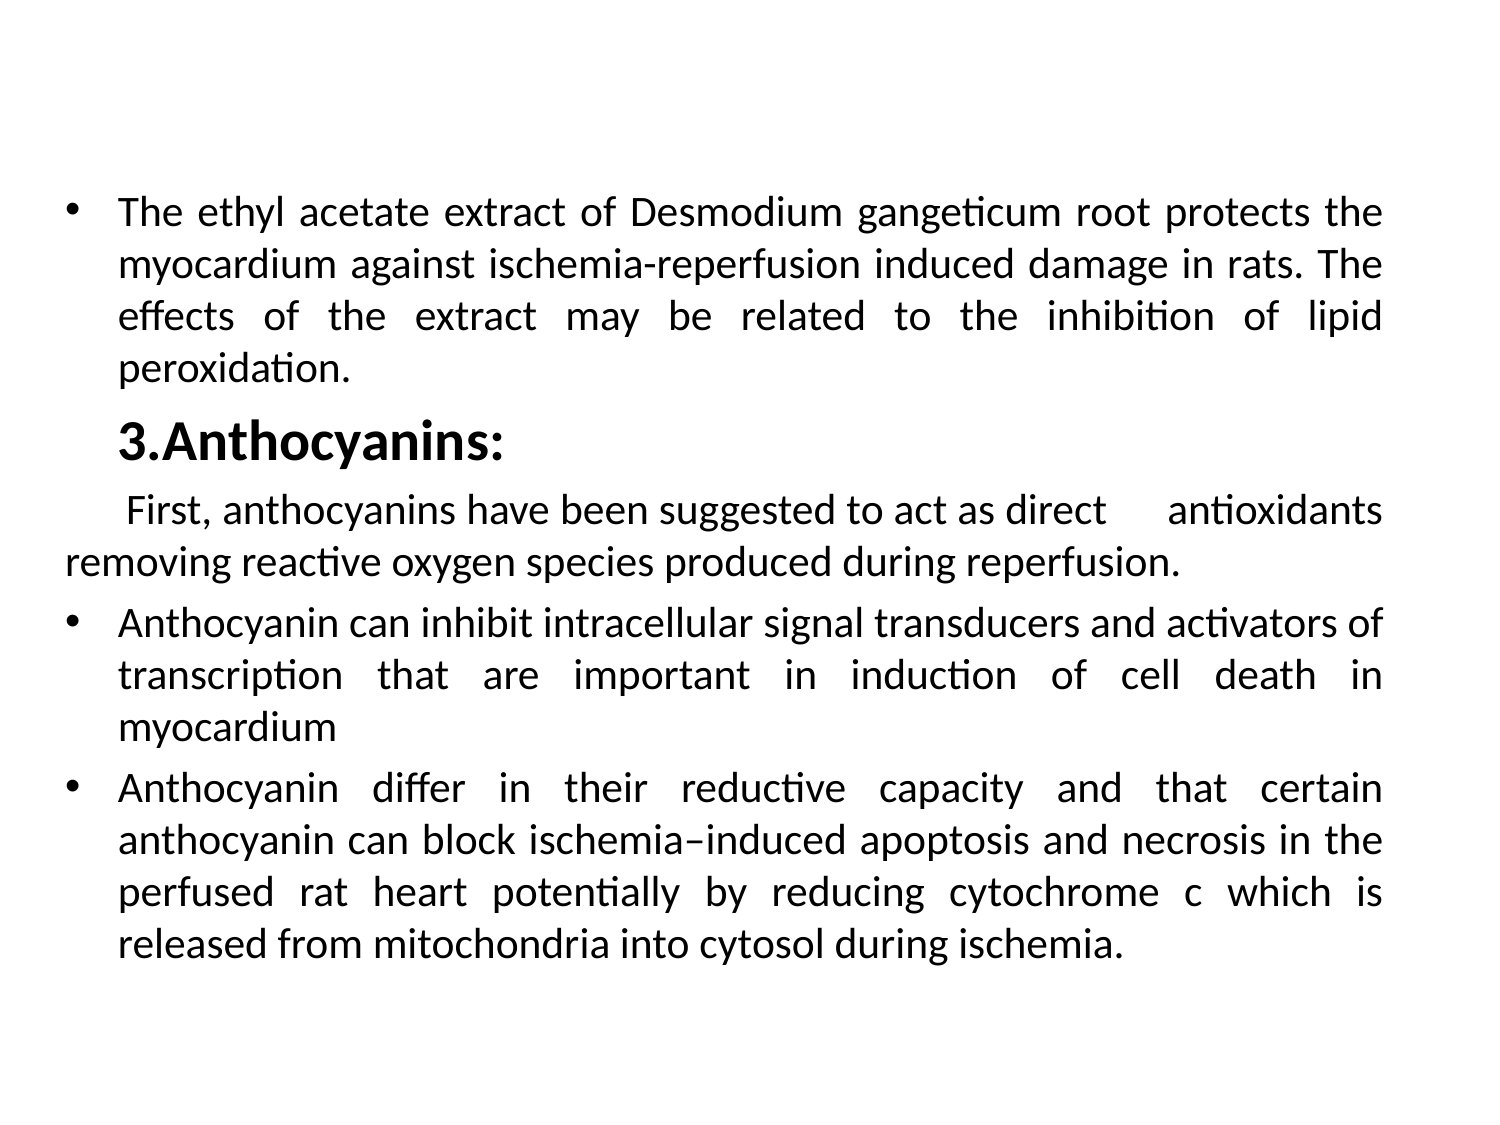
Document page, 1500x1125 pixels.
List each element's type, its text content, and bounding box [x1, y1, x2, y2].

list The ethyl acetate extract of Desmodium gangeticum root protects the myocardium against ischemia-reperfusion induced damage in rats. The effects of the extract may be related to the inhibition of lipid peroxidation. 3.Anthocyanins: First, anthocyanins have been suggested to act as direct antioxidants removing reactive oxygen species produced during reperfusion. Anthocyanin can inhibit intracellular signal transducers and activators of transcription that are important in induction of cell death in myocardium Anthocyanin differ in their reductive capacity and that certain anthocyanin can block ischemia–induced apoptosis and necrosis in the perfused rat heart potentially by reducing cytochrome c which is released from mitochondria into cytosol during ischemia. [50, 174, 1400, 1005]
